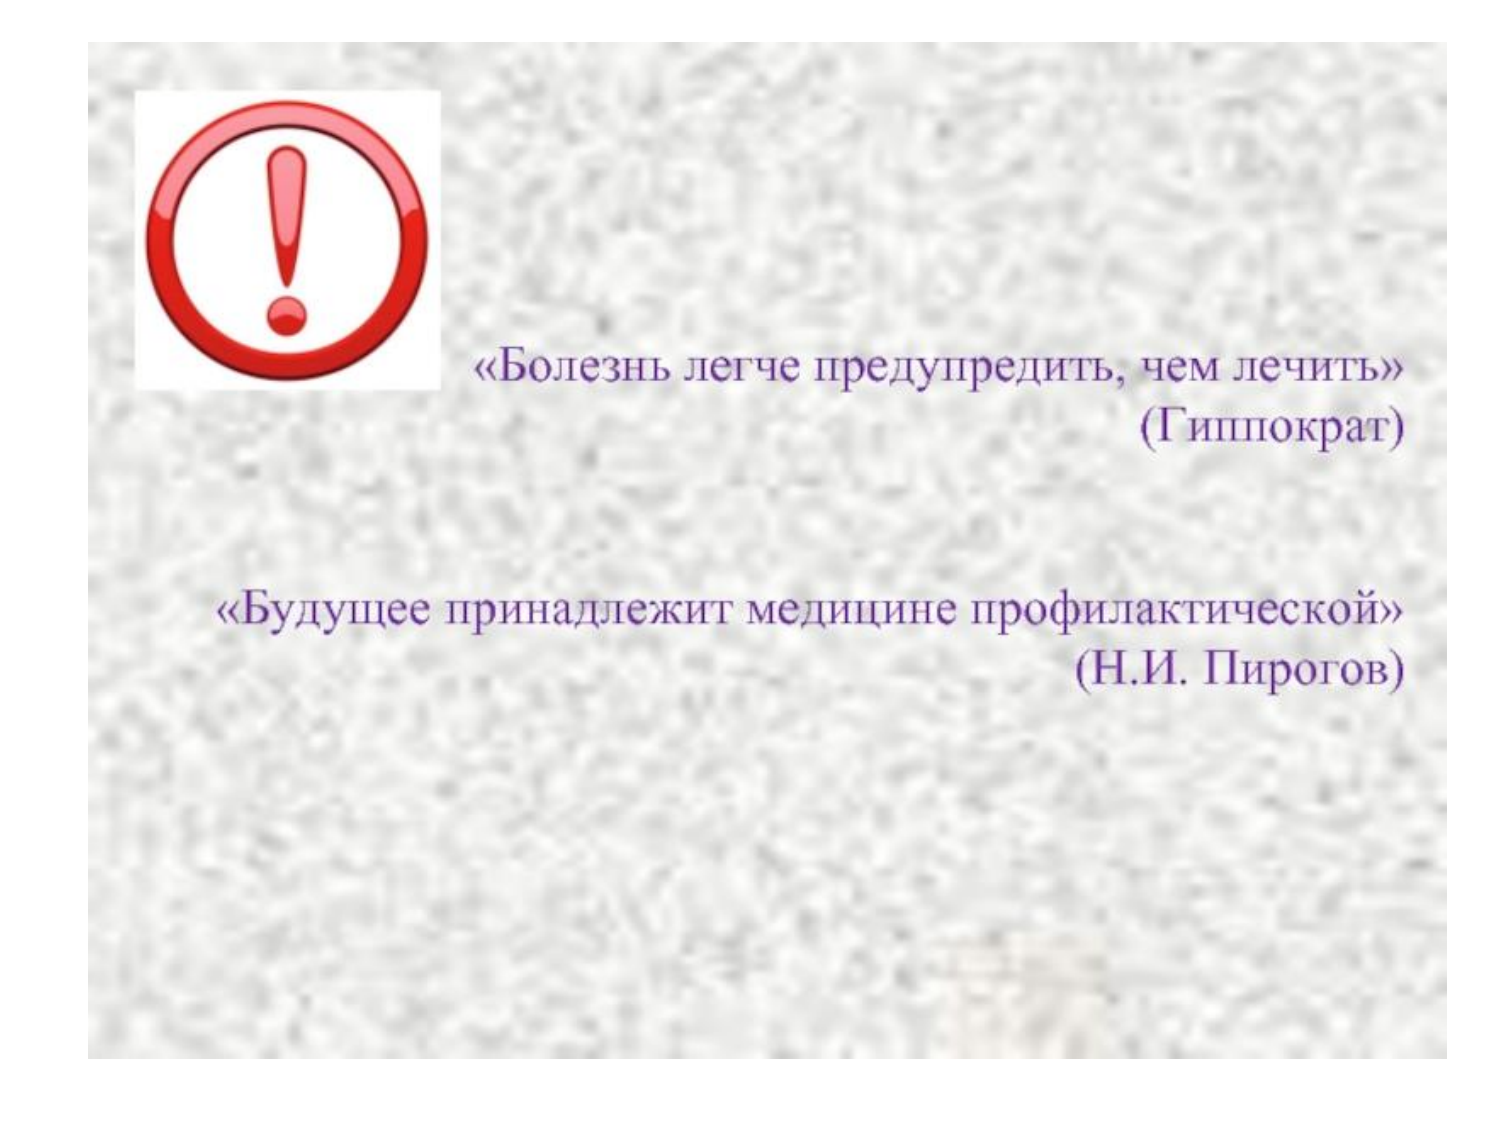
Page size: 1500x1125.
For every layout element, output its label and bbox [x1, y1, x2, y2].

list [88, 42, 1448, 1059]
